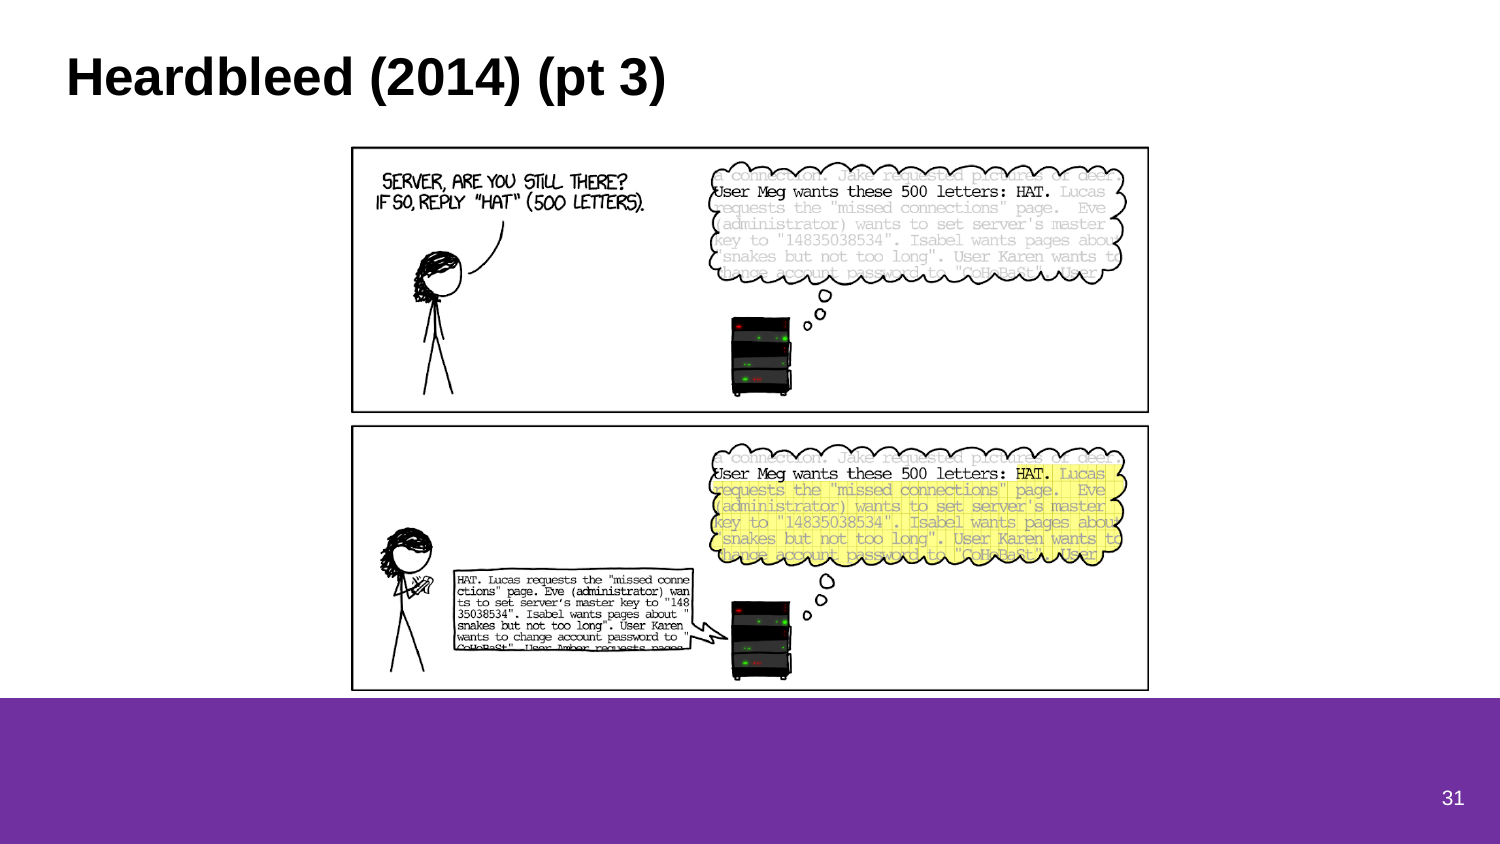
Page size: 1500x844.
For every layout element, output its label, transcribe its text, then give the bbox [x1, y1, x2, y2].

picture [0, 0, 1500, 698]
title Heardbleed (2014) (pt 3) [51, 27, 1449, 122]
slide_number 31 [1389, 764, 1480, 830]
